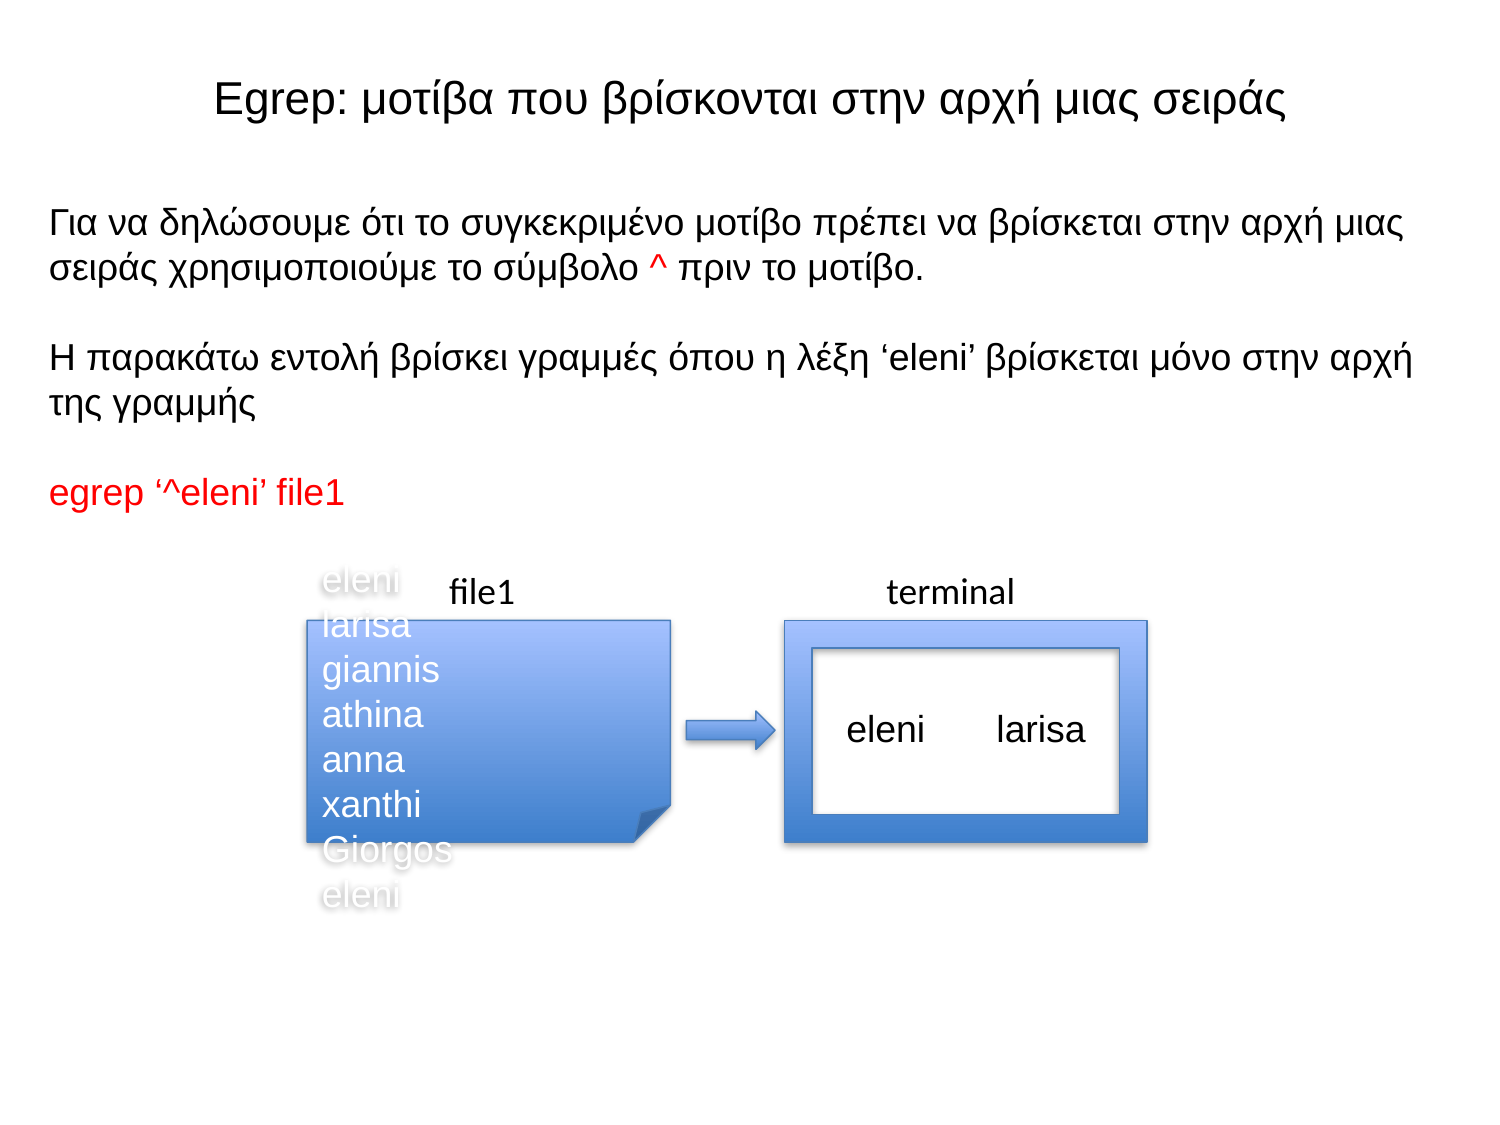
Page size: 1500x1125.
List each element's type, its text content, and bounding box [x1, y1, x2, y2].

title Egrep: μοτίβα που βρίσκονται στην αρχή μιας σειράς [75, 45, 1425, 148]
text_box [784, 620, 1148, 843]
text_box terminal [871, 559, 1031, 620]
text_box eleni larisa [831, 697, 1106, 758]
text_box [685, 710, 776, 751]
text_box file1 [434, 559, 531, 620]
text_box eleni larisa giannis athina anna xanthi Giorgos eleni [306, 619, 672, 843]
text_box Για να δηλώσουμε ότι το συγκεκριμένο μοτίβο πρέπει να βρίσκεται στην αρχή μιας σειράς χρησιμοποιούμε το σύμβολο ^ πριν το μοτίβο. Η παρακάτω εντολή βρίσκει γραμμές όπου η λέξη ‘eleni’ βρίσκεται μόνο στην αρχή της γραμμής egrep ‘^eleni’ file1 [33, 190, 1458, 521]
